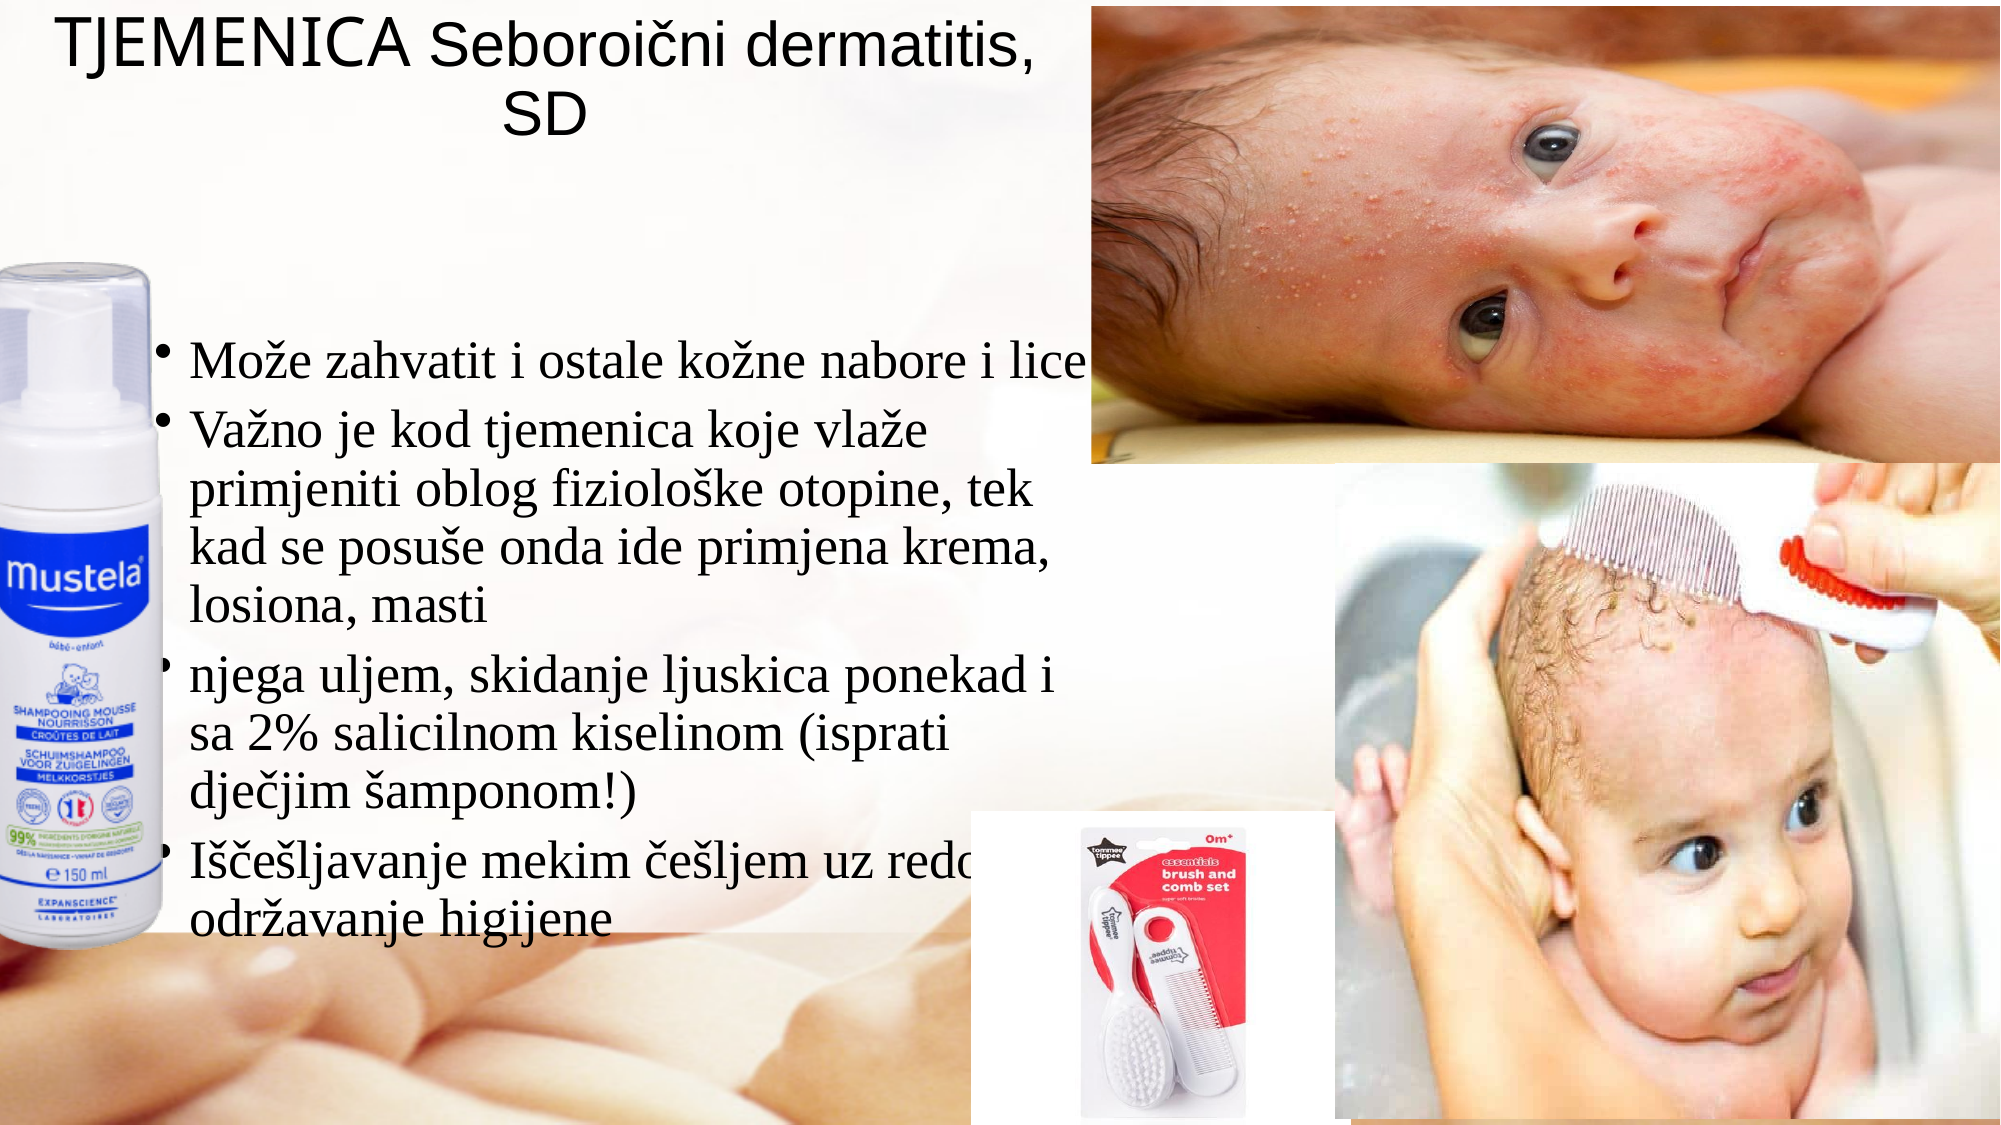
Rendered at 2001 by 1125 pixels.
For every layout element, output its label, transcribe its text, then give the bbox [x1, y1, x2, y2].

list Može zahvatit i ostale kožne nabore i lice Važno je kod tjemenica koje vlaže primjeniti oblog fiziološke otopine, tek kad se posuše onda ide primjena krema, losiona, masti njega uljem, skidanje ljuskica ponekad i sa 2% salicilnom kiselinom (isprati dječjim šamponom!) Iščešljavanje mekim češljem uz redovito održavanje higijene [0, 262, 1117, 1005]
title TJEMENICA Seboroični dermatitis, SD [0, 0, 1092, 233]
picture [0, 0, 2001, 1125]
